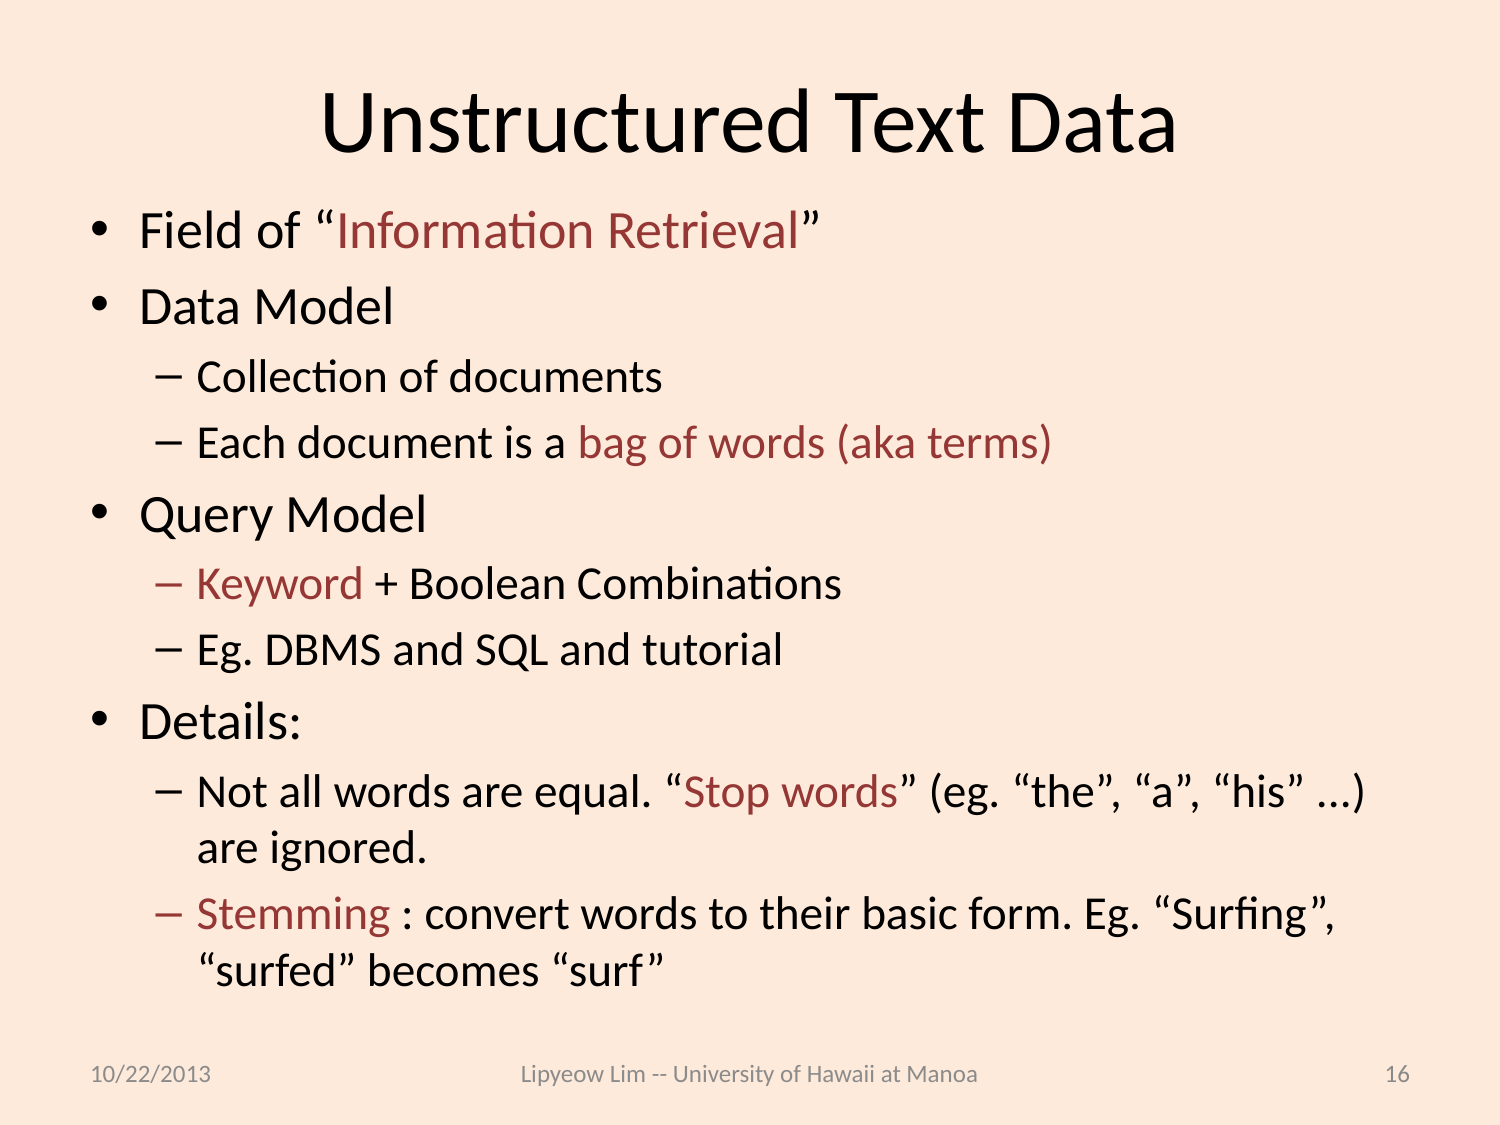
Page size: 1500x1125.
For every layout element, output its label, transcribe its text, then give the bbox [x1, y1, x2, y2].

list Field of “Information Retrieval” Data Model Collection of documents Each document is a bag of words (aka terms) Query Model Keyword + Boolean Combinations Eg. DBMS and SQL and tutorial Details: Not all words are equal. “Stop words” (eg. “the”, “a”, “his” ...) are ignored. Stemming : convert words to their basic form. Eg. “Surfing”, “surfed” becomes “surf” [74, 187, 1426, 1006]
slide_number 16 [1074, 1042, 1425, 1103]
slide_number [75, 1042, 425, 1103]
footer Lipyeow Lim -- University of Hawaii at Manoa [450, 1042, 1050, 1103]
title Unstructured Text Data [74, 44, 1426, 187]
